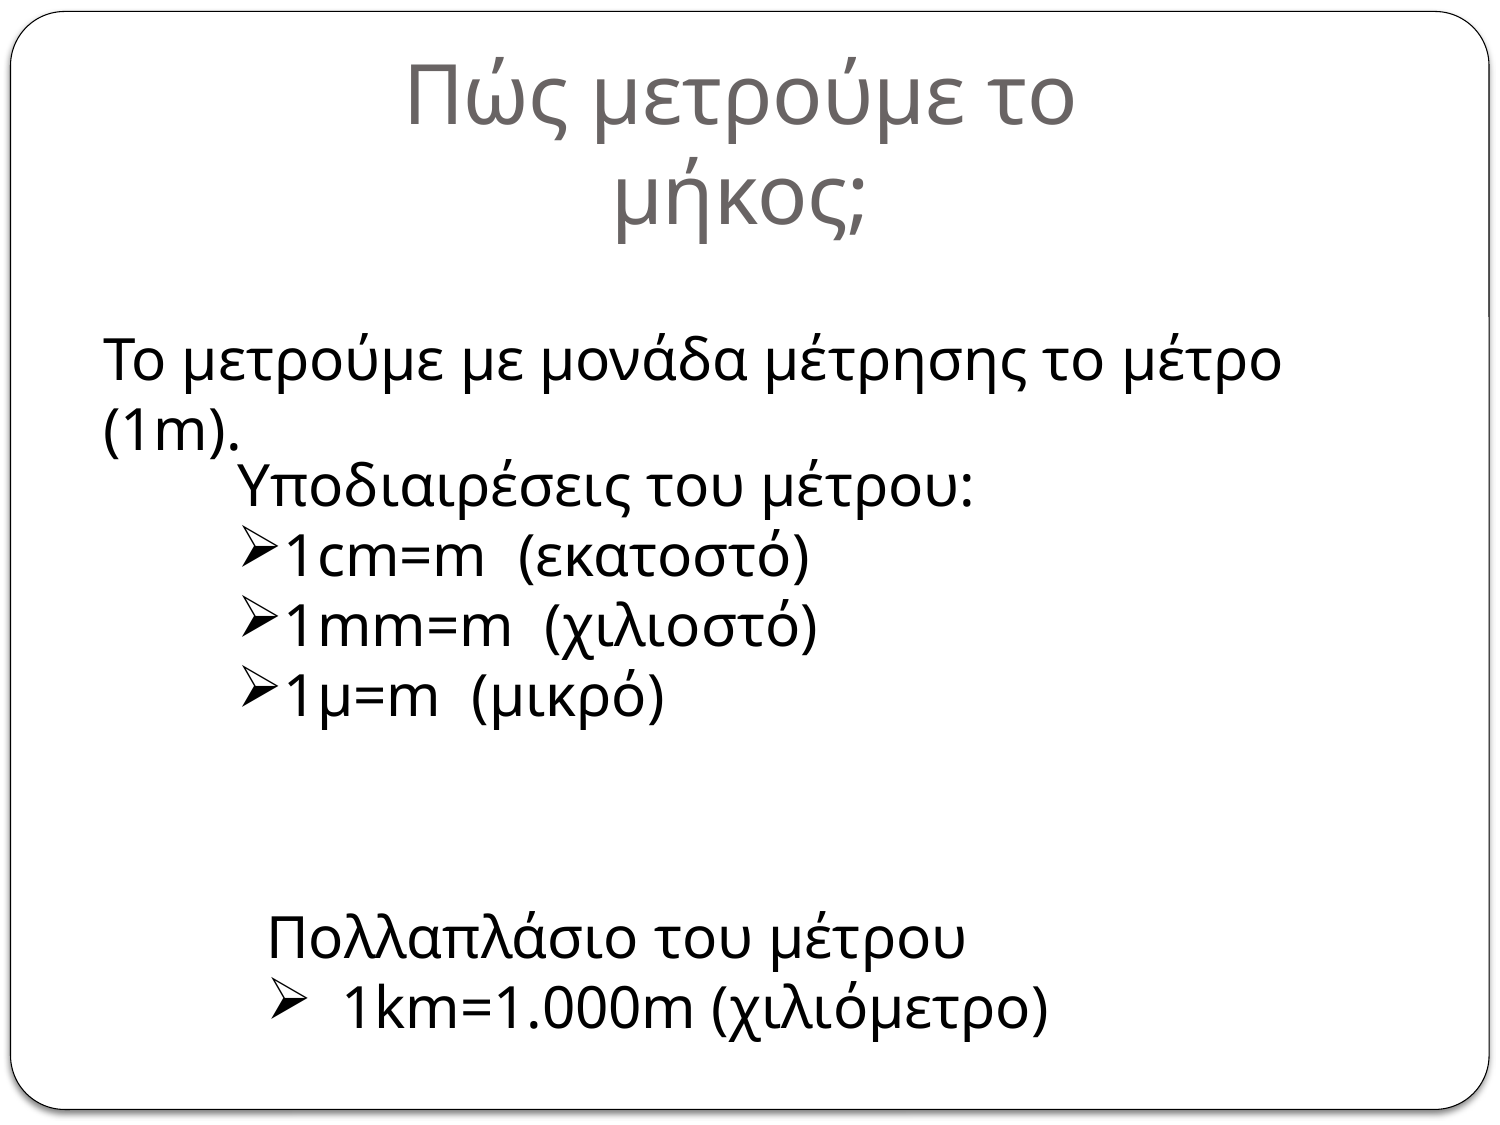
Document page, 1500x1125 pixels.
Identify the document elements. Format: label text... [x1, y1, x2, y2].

text_box Το μετρούμε με μονάδα μέτρησης το μέτρο (1m). [88, 314, 1306, 470]
text_box Πολλαπλάσιο του μέτρου 1km=1.000m (χιλιόμετρο) [251, 893, 1064, 1048]
title Πώς μετρούμε το μήκος; [265, 30, 1216, 256]
